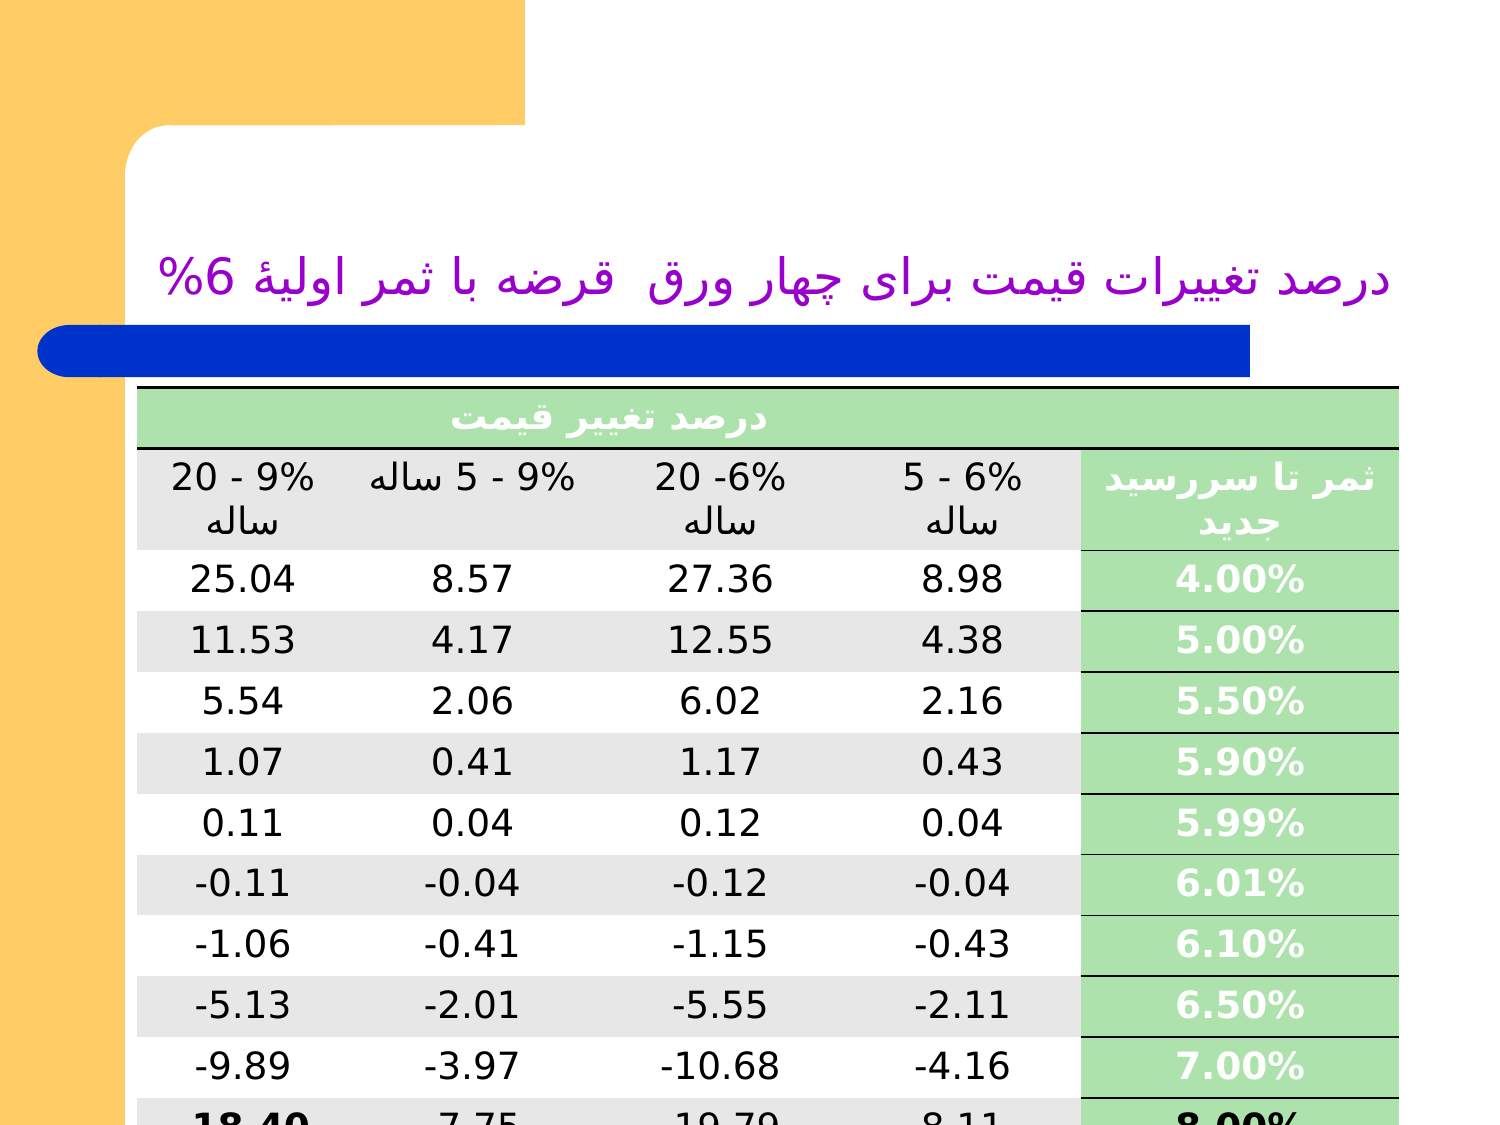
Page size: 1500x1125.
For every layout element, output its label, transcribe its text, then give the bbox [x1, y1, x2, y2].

table_cell 5.00% [1081, 612, 1399, 671]
table_cell 7.75- [348, 1098, 596, 1125]
table_cell 6.50% [1081, 977, 1399, 1036]
table_cell 4.00% [1081, 551, 1399, 610]
table_cell 0.11 [137, 794, 348, 855]
table_cell 9% - 20 ساله [137, 450, 348, 550]
table_cell 6.02 [596, 672, 844, 733]
table_cell 8.11 [844, 1098, 1081, 1125]
table_cell ثمر تا سررسید جدید [1081, 450, 1399, 550]
table_cell 27.36 [596, 550, 844, 611]
table_header درصد تغییر قیمت [137, 389, 1081, 447]
table_cell 0.04- [348, 855, 596, 915]
table_cell 6.01% [1081, 855, 1399, 915]
table_cell 6.10% [1081, 916, 1399, 975]
table_cell 5.50% [1081, 673, 1399, 732]
table_cell 25.04 [137, 550, 348, 611]
table_cell 0.04 [348, 794, 596, 855]
table_cell 10.68- [596, 1037, 844, 1098]
table_cell 4.17 [348, 611, 596, 672]
table_cell 2.11- [844, 976, 1081, 1037]
table_cell 8.98 [844, 550, 1081, 611]
table_cell 4.38 [844, 611, 1081, 672]
table_cell 1.06- [137, 915, 348, 976]
table_cell 8.00% [1081, 1099, 1399, 1125]
table_header [1081, 389, 1399, 447]
table_cell 2.06 [348, 672, 596, 733]
table_cell 6% - 5 ساله [844, 450, 1081, 550]
table_cell 7.00% [1081, 1038, 1399, 1097]
table_cell 3.97- [348, 1037, 596, 1098]
table_cell 11.53 [137, 611, 348, 672]
table_cell 5.54 [137, 672, 348, 733]
table_cell 6%- 20 ساله [596, 450, 844, 550]
table_cell 12.55 [596, 611, 844, 672]
table_cell 1.17 [596, 733, 844, 794]
table_cell 0.12- [596, 855, 844, 915]
table_cell 1.15- [596, 915, 844, 976]
table_cell 0.43 [844, 733, 1081, 794]
table_cell 9.89- [137, 1037, 348, 1098]
table_cell 5.13- [137, 976, 348, 1037]
table_cell 0.41- [348, 915, 596, 976]
table_cell 0.43- [844, 915, 1081, 976]
table_cell 9% - 5 ساله [348, 450, 596, 550]
table_cell 0.12 [596, 794, 844, 855]
table_cell 5.99% [1081, 795, 1399, 854]
table_cell 5.55- [596, 976, 844, 1037]
table_cell 5.90% [1081, 734, 1399, 793]
table_cell 0.41 [348, 733, 596, 794]
title درصد تغییرات قیمت برای چهار ورق قرضه با ثمر اولیۀ 6% [124, 124, 1426, 313]
table_cell 2.16 [844, 672, 1081, 733]
table_cell 0.04 [844, 794, 1081, 855]
table_cell 4.16- [844, 1037, 1081, 1098]
table_cell 0.11- [137, 855, 348, 915]
table_cell 0.04- [844, 855, 1081, 915]
table_cell 8.57 [348, 550, 596, 611]
table_cell 18.40- [137, 1098, 348, 1125]
table_cell 2.01- [348, 976, 596, 1037]
table_cell 1.07 [137, 733, 348, 794]
table_cell 19.79- [596, 1098, 844, 1125]
